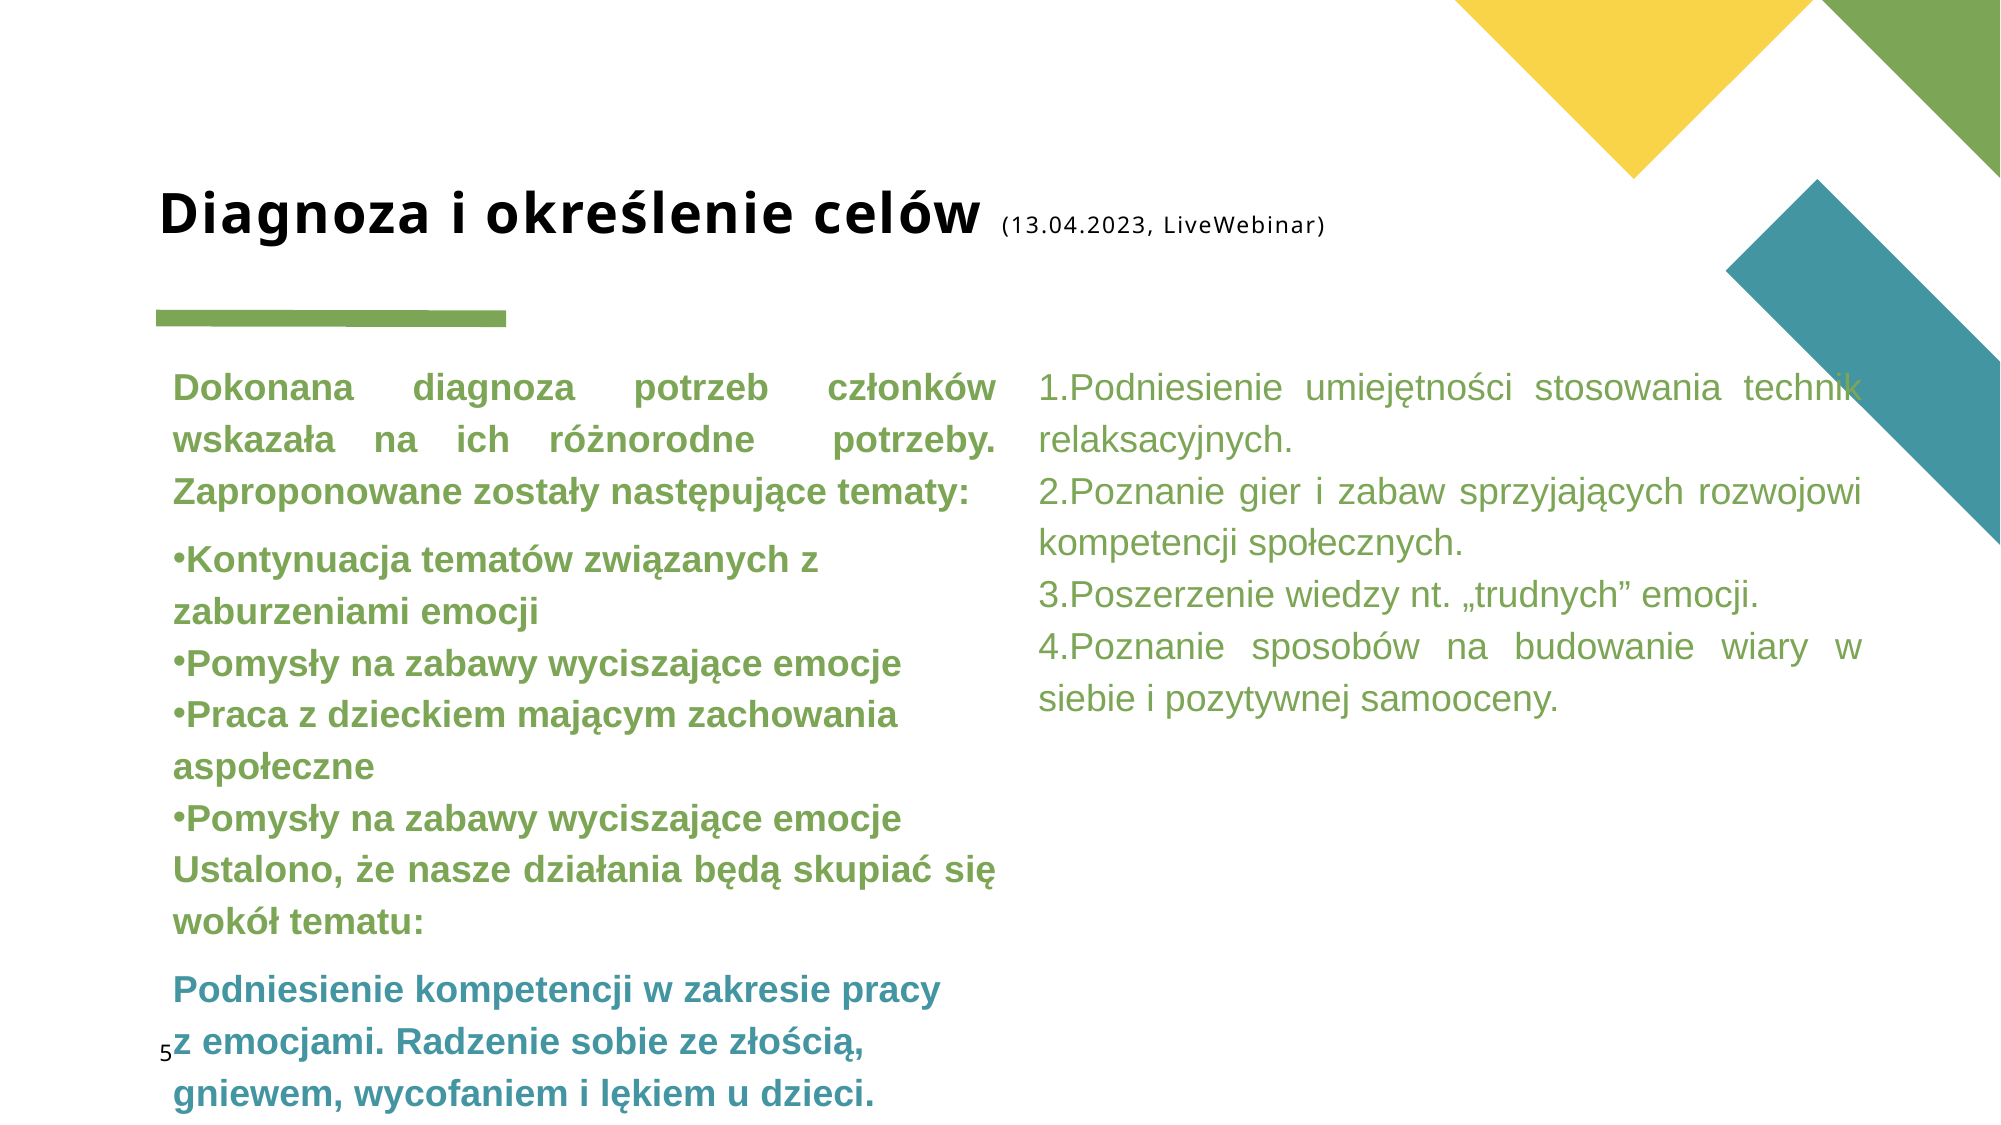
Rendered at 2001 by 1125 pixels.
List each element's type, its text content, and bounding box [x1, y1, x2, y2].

text_box Dokonana diagnoza potrzeb członków wskazała na ich różnorodne potrzeby. Zaproponowane zostały następujące tematy: Kontynuacja tematów związanych z zaburzeniami emocji Pomysły na zabawy wyciszające emocje Praca z dzieckiem mającym zachowania aspołeczne Pomysły na zabawy wyciszające emocje Ustalono, że nasze działania będą skupiać się wokół tematu: Podniesienie kompetencji w zakresie pracy z emocjami. Radzenie sobie ze złością, gniewem, wycofaniem i lękiem u dzieci. Określone zostały cele szczegółowe: Podniesienie umiejętności stosowania technik relaksacyjnych. Poznanie gier i zabaw sprzyjających rozwojowi kompetencji społecznych. Poszerzenie wiedzy nt. „trudnych” emocji. Poznanie sposobów na budowanie wiary w siebie i pozytywnej samooceny. [158, 349, 1877, 1125]
title Diagnoza i określenie celów (13.04.2023, LiveWebinar) [158, 144, 1339, 245]
